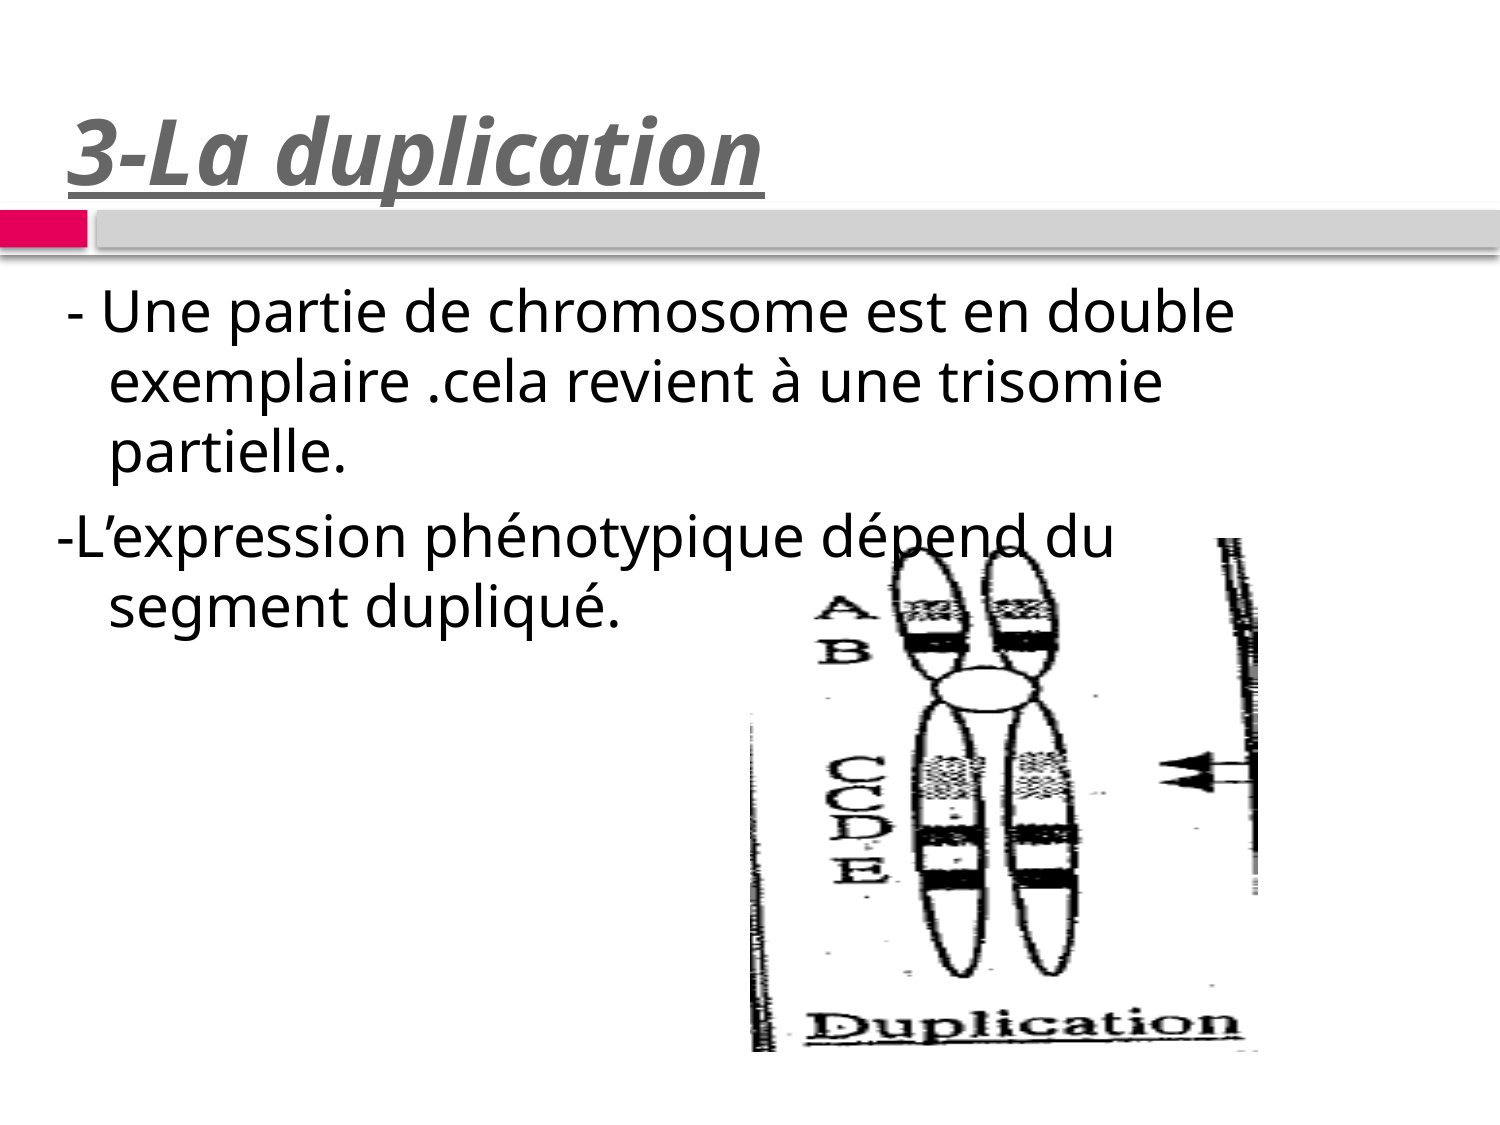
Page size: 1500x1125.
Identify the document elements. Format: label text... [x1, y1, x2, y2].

title 3-La duplication [53, 54, 1404, 243]
list - Une partie de chromosome est en double exemplaire .cela revient à une trisomie partielle. -L’expression phénotypique dépend du segment dupliqué. [41, 267, 1365, 1010]
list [749, 538, 1259, 1052]
